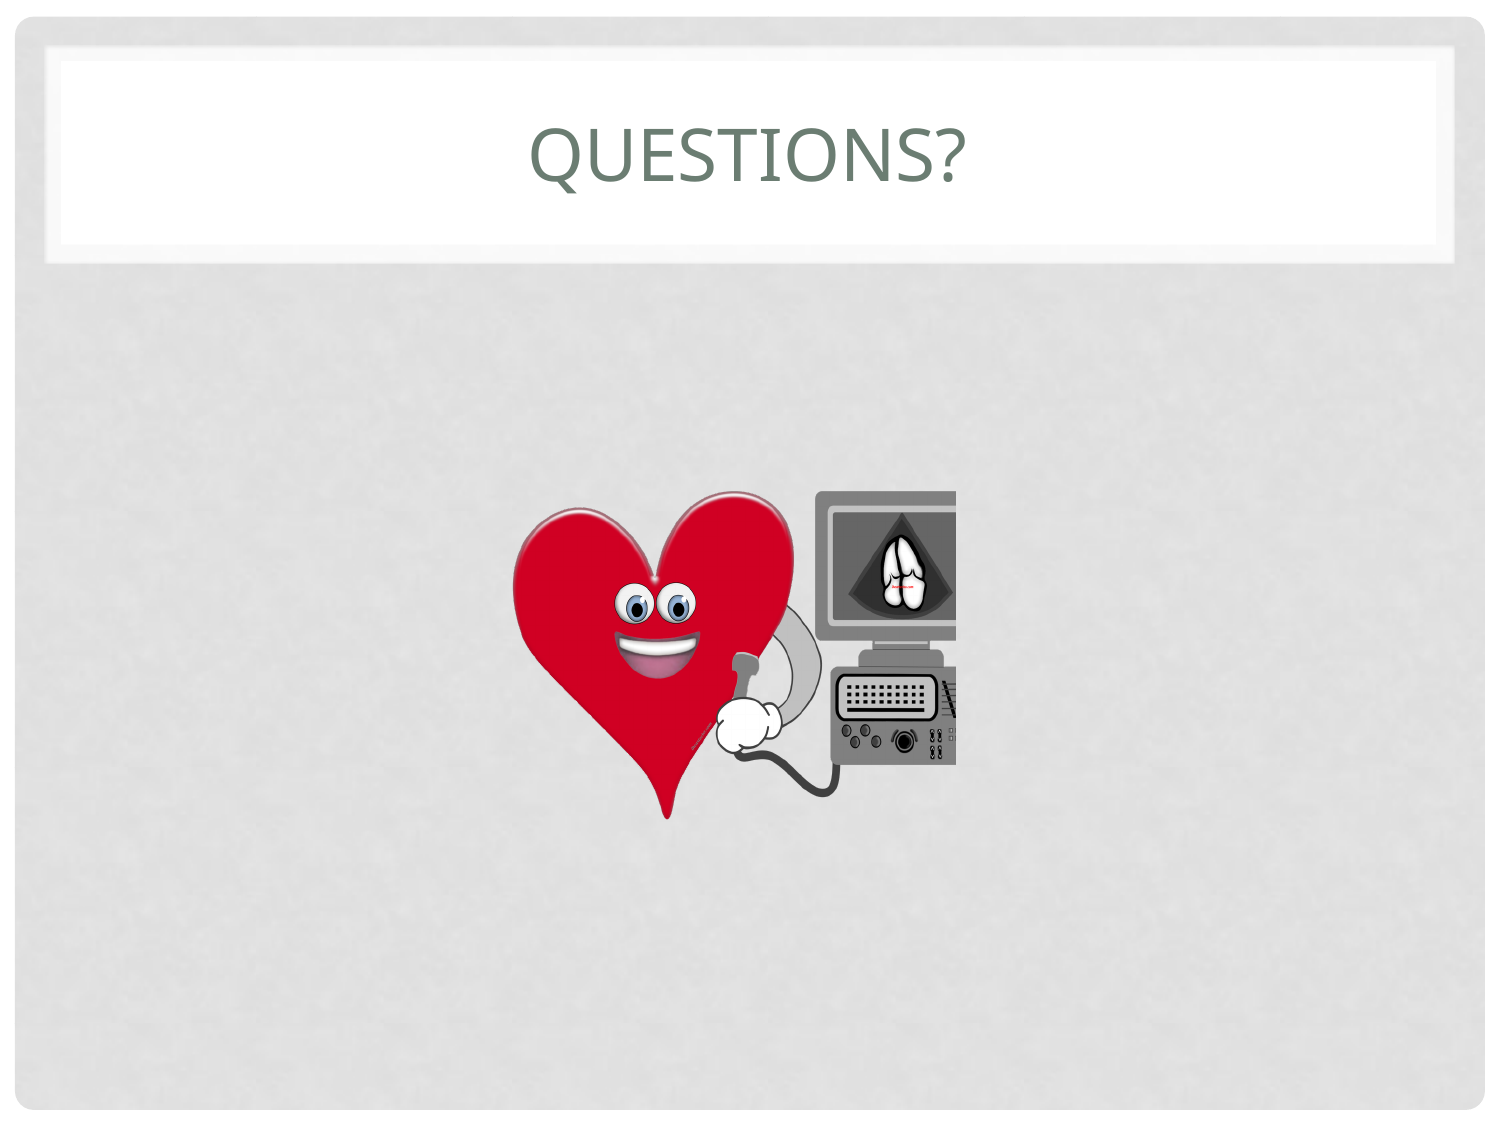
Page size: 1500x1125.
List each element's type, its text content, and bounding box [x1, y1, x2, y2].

title Questions? [69, 66, 1425, 238]
picture [507, 447, 957, 834]
